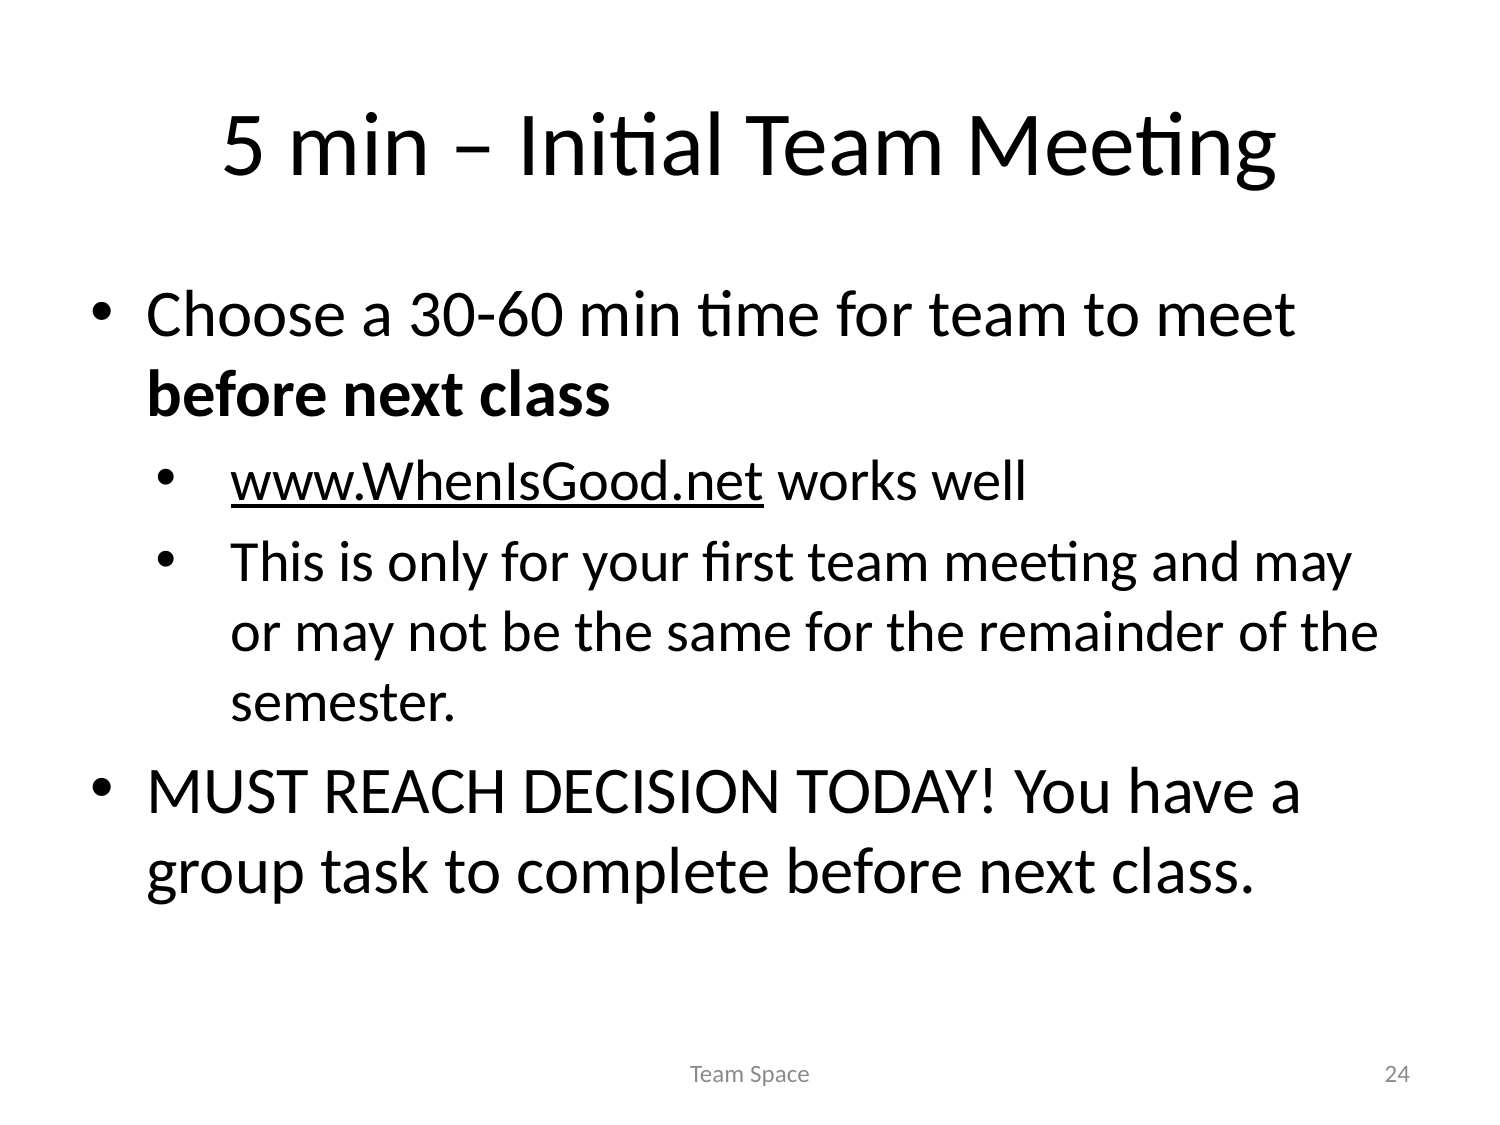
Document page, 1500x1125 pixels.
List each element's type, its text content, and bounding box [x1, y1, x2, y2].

list Choose a 30-60 min time for team to meet before next class www.WhenIsGood.net works well This is only for your first team meeting and may or may not be the same for the remainder of the semester. MUST REACH DECISION TODAY! You have a group task to complete before next class. [75, 262, 1425, 1005]
footer Team Space [512, 1042, 988, 1103]
slide_number 24 [1074, 1042, 1425, 1103]
title 5 min – Initial Team Meeting [75, 45, 1425, 233]
